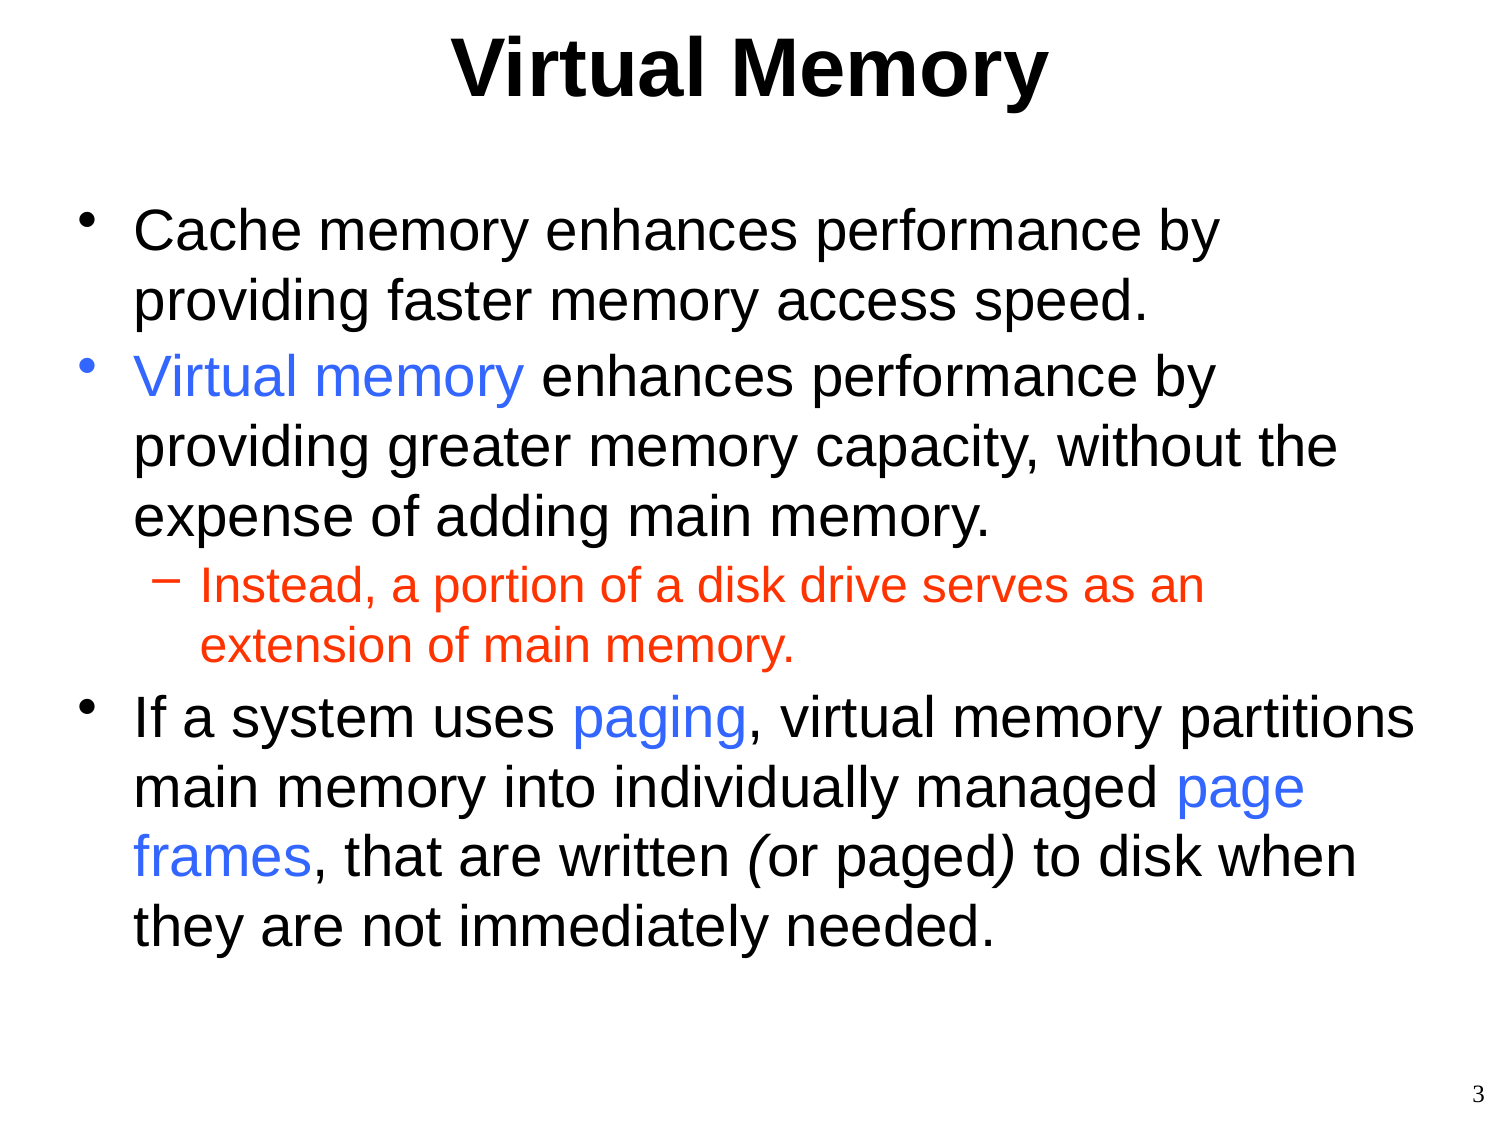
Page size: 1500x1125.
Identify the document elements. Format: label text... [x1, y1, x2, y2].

title Virtual Memory [0, 0, 1500, 126]
list Cache memory enhances performance by providing faster memory access speed. Virtual memory enhances performance by providing greater memory capacity, without the expense of adding main memory. Instead, a portion of a disk drive serves as an extension of main memory. If a system uses paging, virtual memory partitions main memory into individually managed page frames, that are written (or paged) to disk when they are not immediately needed. [62, 184, 1436, 1071]
slide_number 3 [1186, 1069, 1500, 1125]
